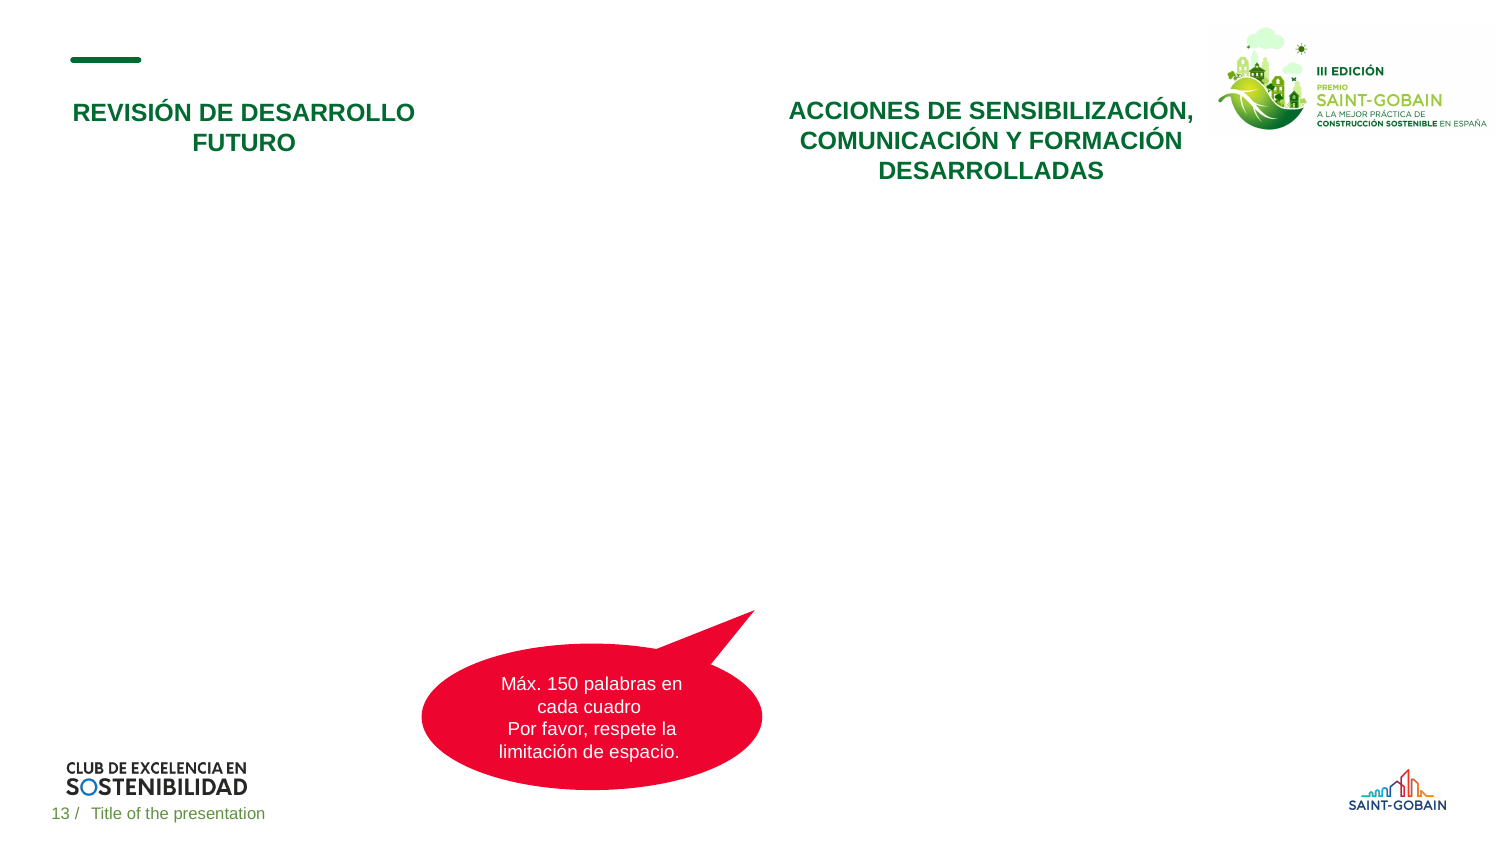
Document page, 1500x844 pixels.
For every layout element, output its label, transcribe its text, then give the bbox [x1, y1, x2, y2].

picture [1349, 769, 1446, 810]
footer Title of the presentation [86, 803, 561, 824]
slide_number 13 / [2, 803, 86, 824]
text_box Máx. 150 palabras en cada cuadro Por favor, respete la limitación de espacio. [419, 608, 765, 793]
picture [66, 762, 247, 796]
picture [1204, 23, 1495, 138]
